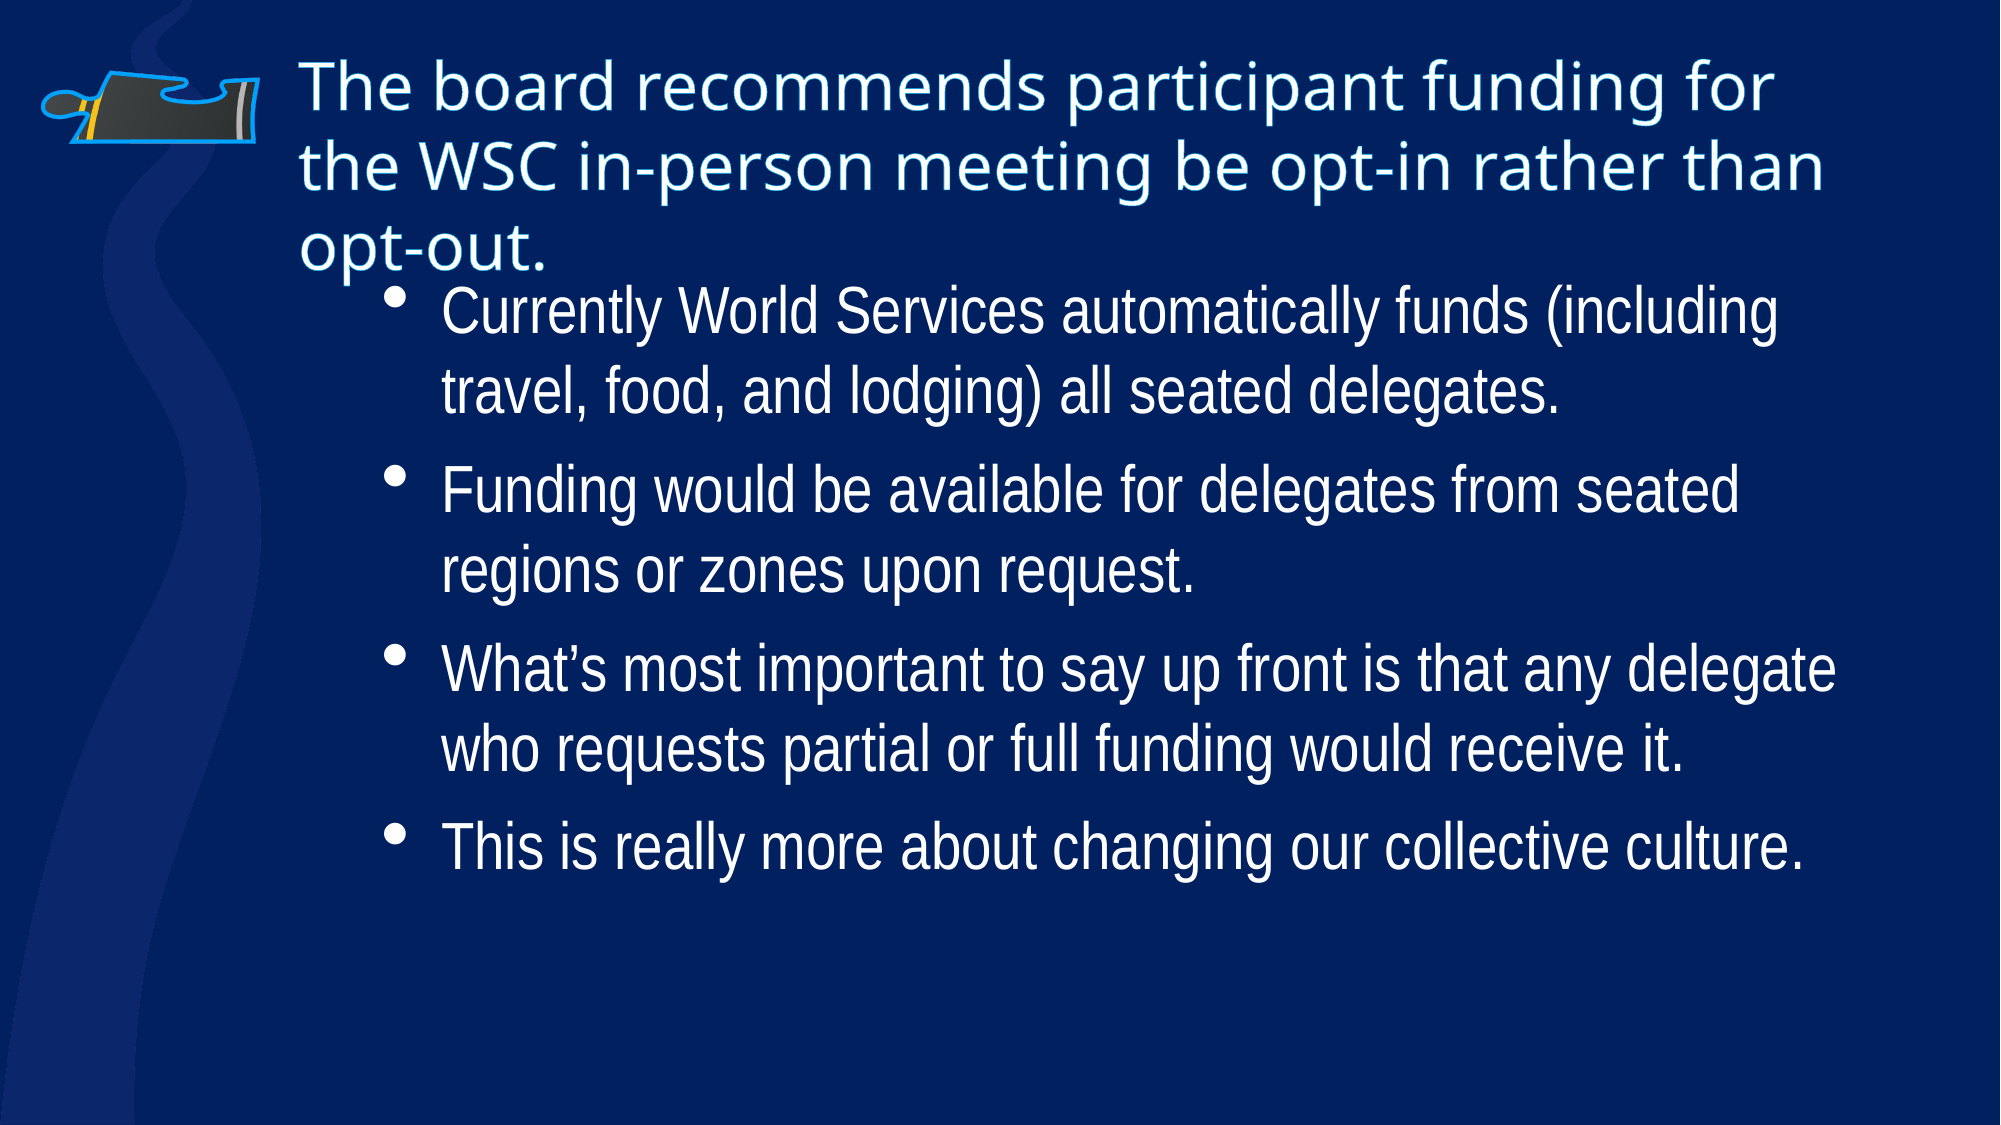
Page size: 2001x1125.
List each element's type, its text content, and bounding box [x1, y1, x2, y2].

text_box Currently World Services automatically funds (including travel, food, and lodging) all seated delegates. Funding would be available for delegates from seated regions or zones upon request. What’s most important to say up front is that any delegate who requests partial or full funding would receive it. This is really more about changing our collective culture. [343, 259, 1894, 891]
text_box The board recommends participant funding for the WSC in-person meeting be opt-in rather than opt-out. [290, 35, 1841, 291]
picture [40, 70, 261, 144]
